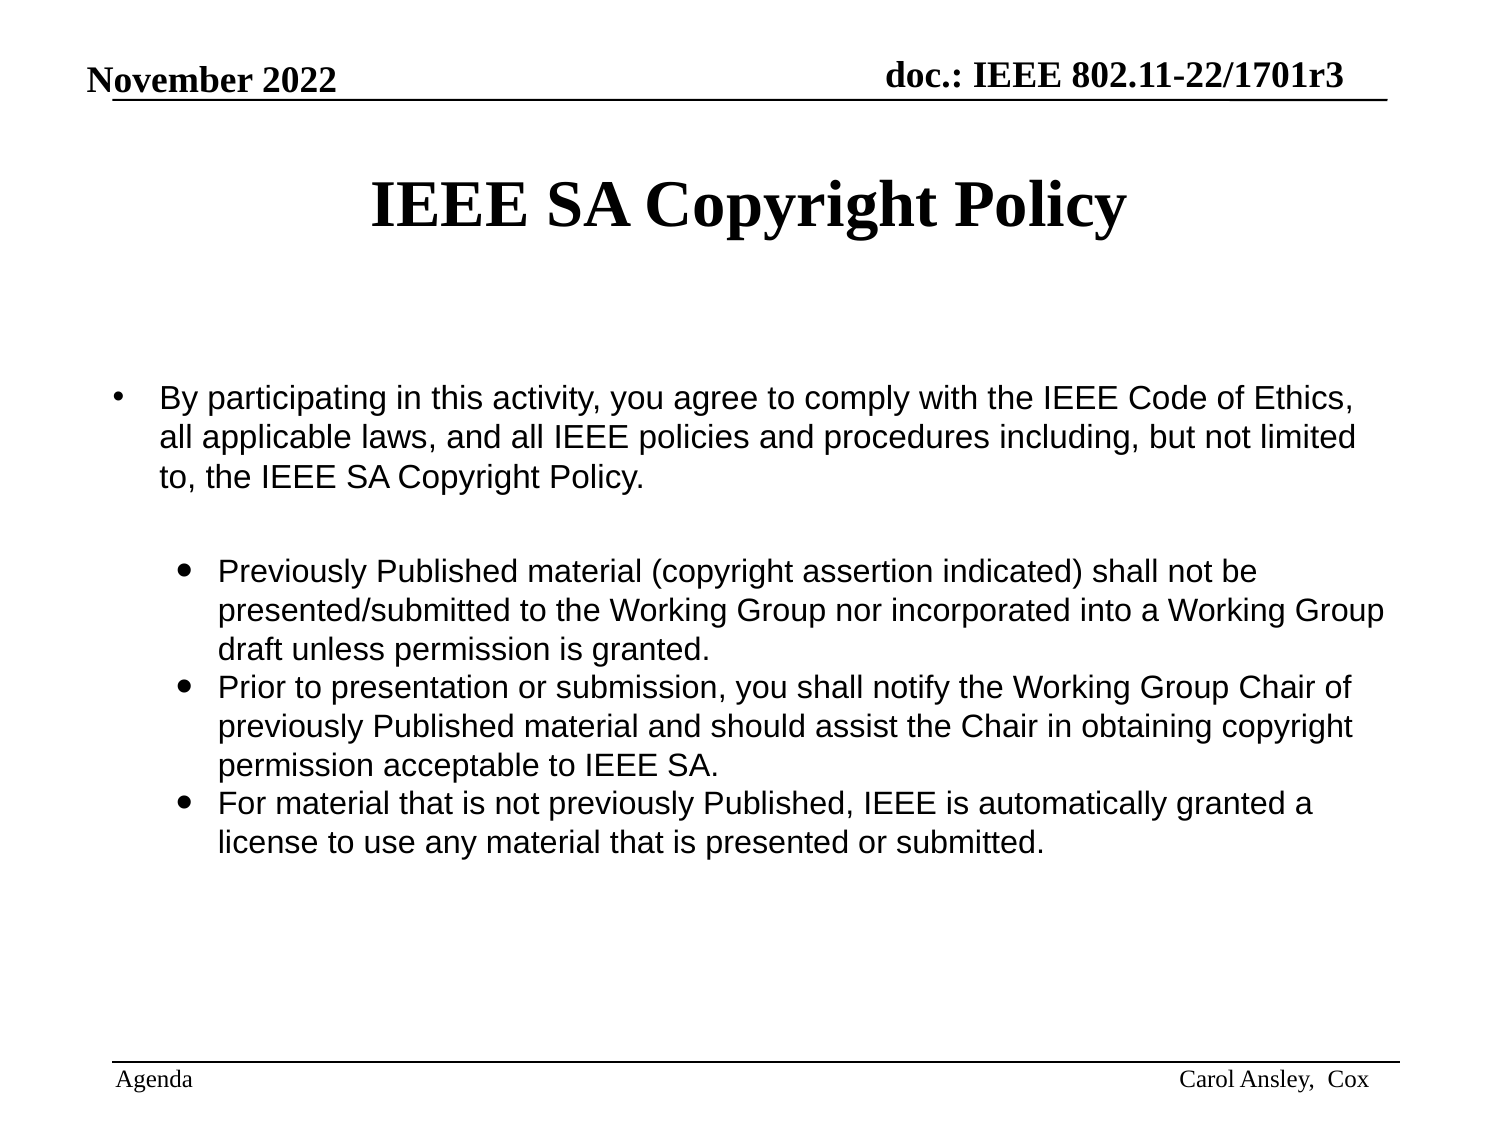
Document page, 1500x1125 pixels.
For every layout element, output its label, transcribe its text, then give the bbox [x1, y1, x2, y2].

list By participating in this activity, you agree to comply with the IEEE Code of Ethics, all applicable laws, and all IEEE policies and procedures including, but not limited to, the IEEE SA Copyright Policy. Previously Published material (copyright assertion indicated) shall not be presented/submitted to the Working Group nor incorporated into a Working Group draft unless permission is granted. Prior to presentation or submission, you shall notify the Working Group Chair of previously Published material and should assist the Chair in obtaining copyright permission acceptable to IEEE SA. For material that is not previously Published, IEEE is automatically granted a license to use any material that is presented or submitted. [111, 299, 1388, 1001]
title IEEE SA Copyright Policy [111, 111, 1388, 288]
